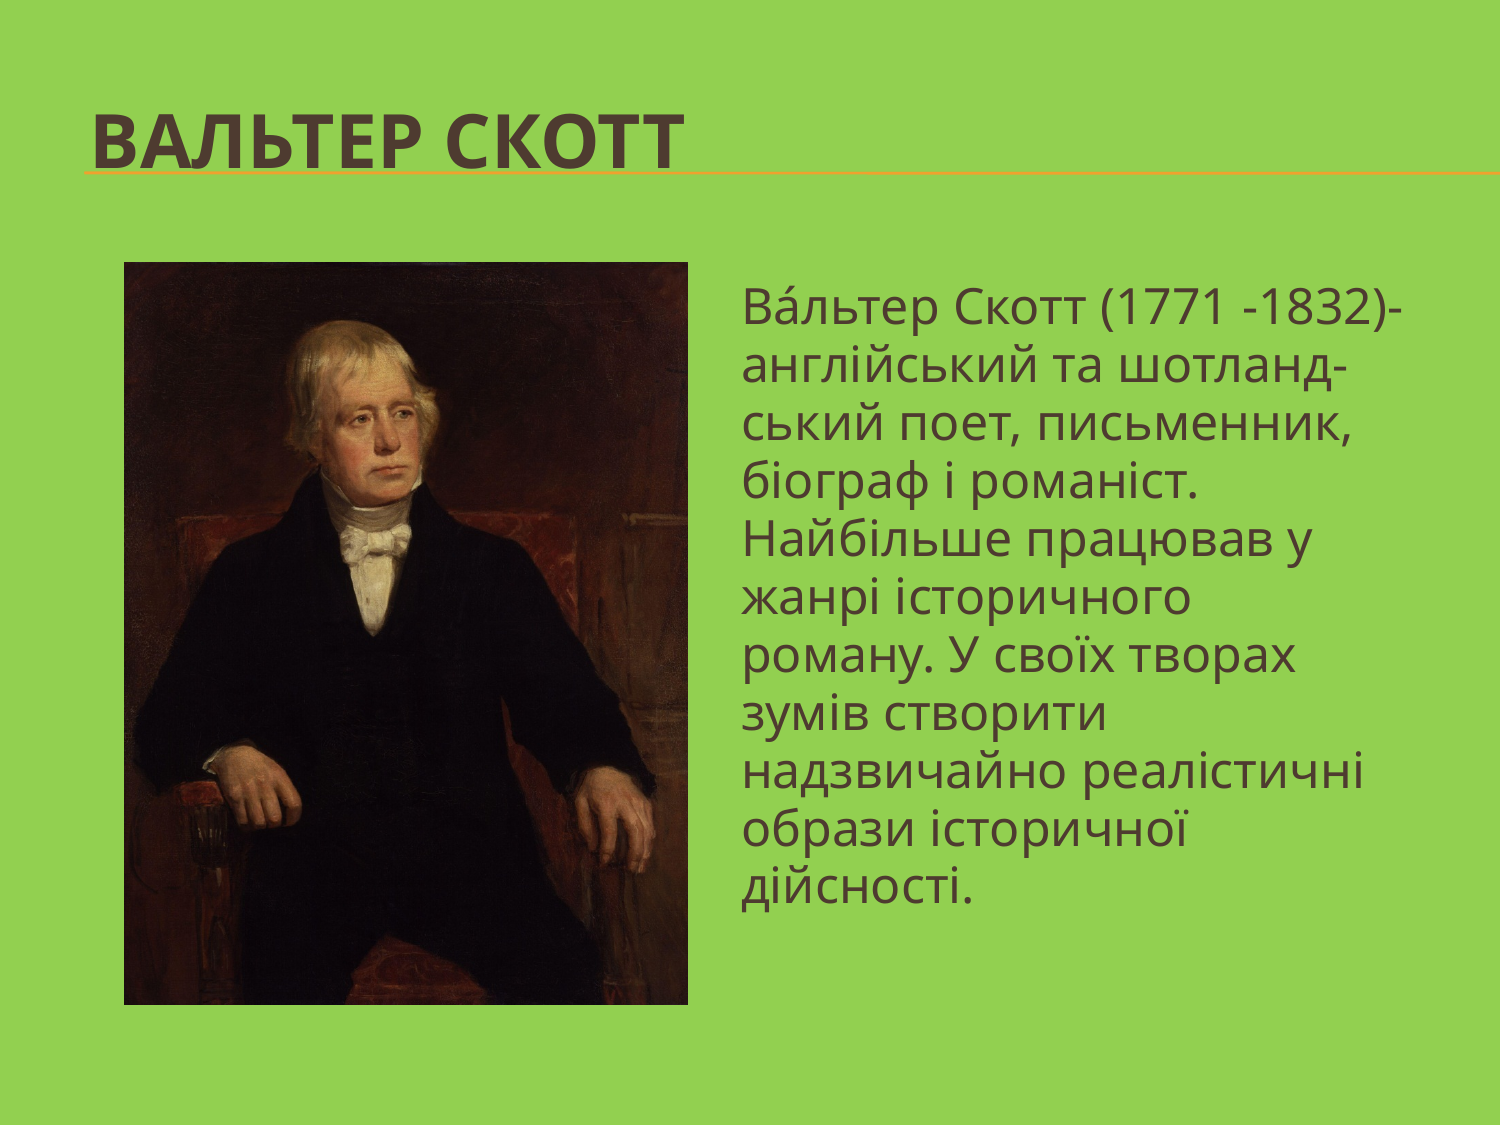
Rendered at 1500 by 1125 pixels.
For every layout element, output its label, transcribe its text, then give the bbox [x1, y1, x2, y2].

list Ва́льтер Скотт (1771 -1832)- англійський та шотланд- ський поет, письменник, біограф і романіст. Найбільше працював у жанрі історичного роману. У своїх творах зумів створити надзвичайно реалістичні образи історичної дійсності. [726, 278, 1464, 1022]
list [124, 262, 688, 1006]
title Вальтер Скотт [75, 45, 1425, 233]
